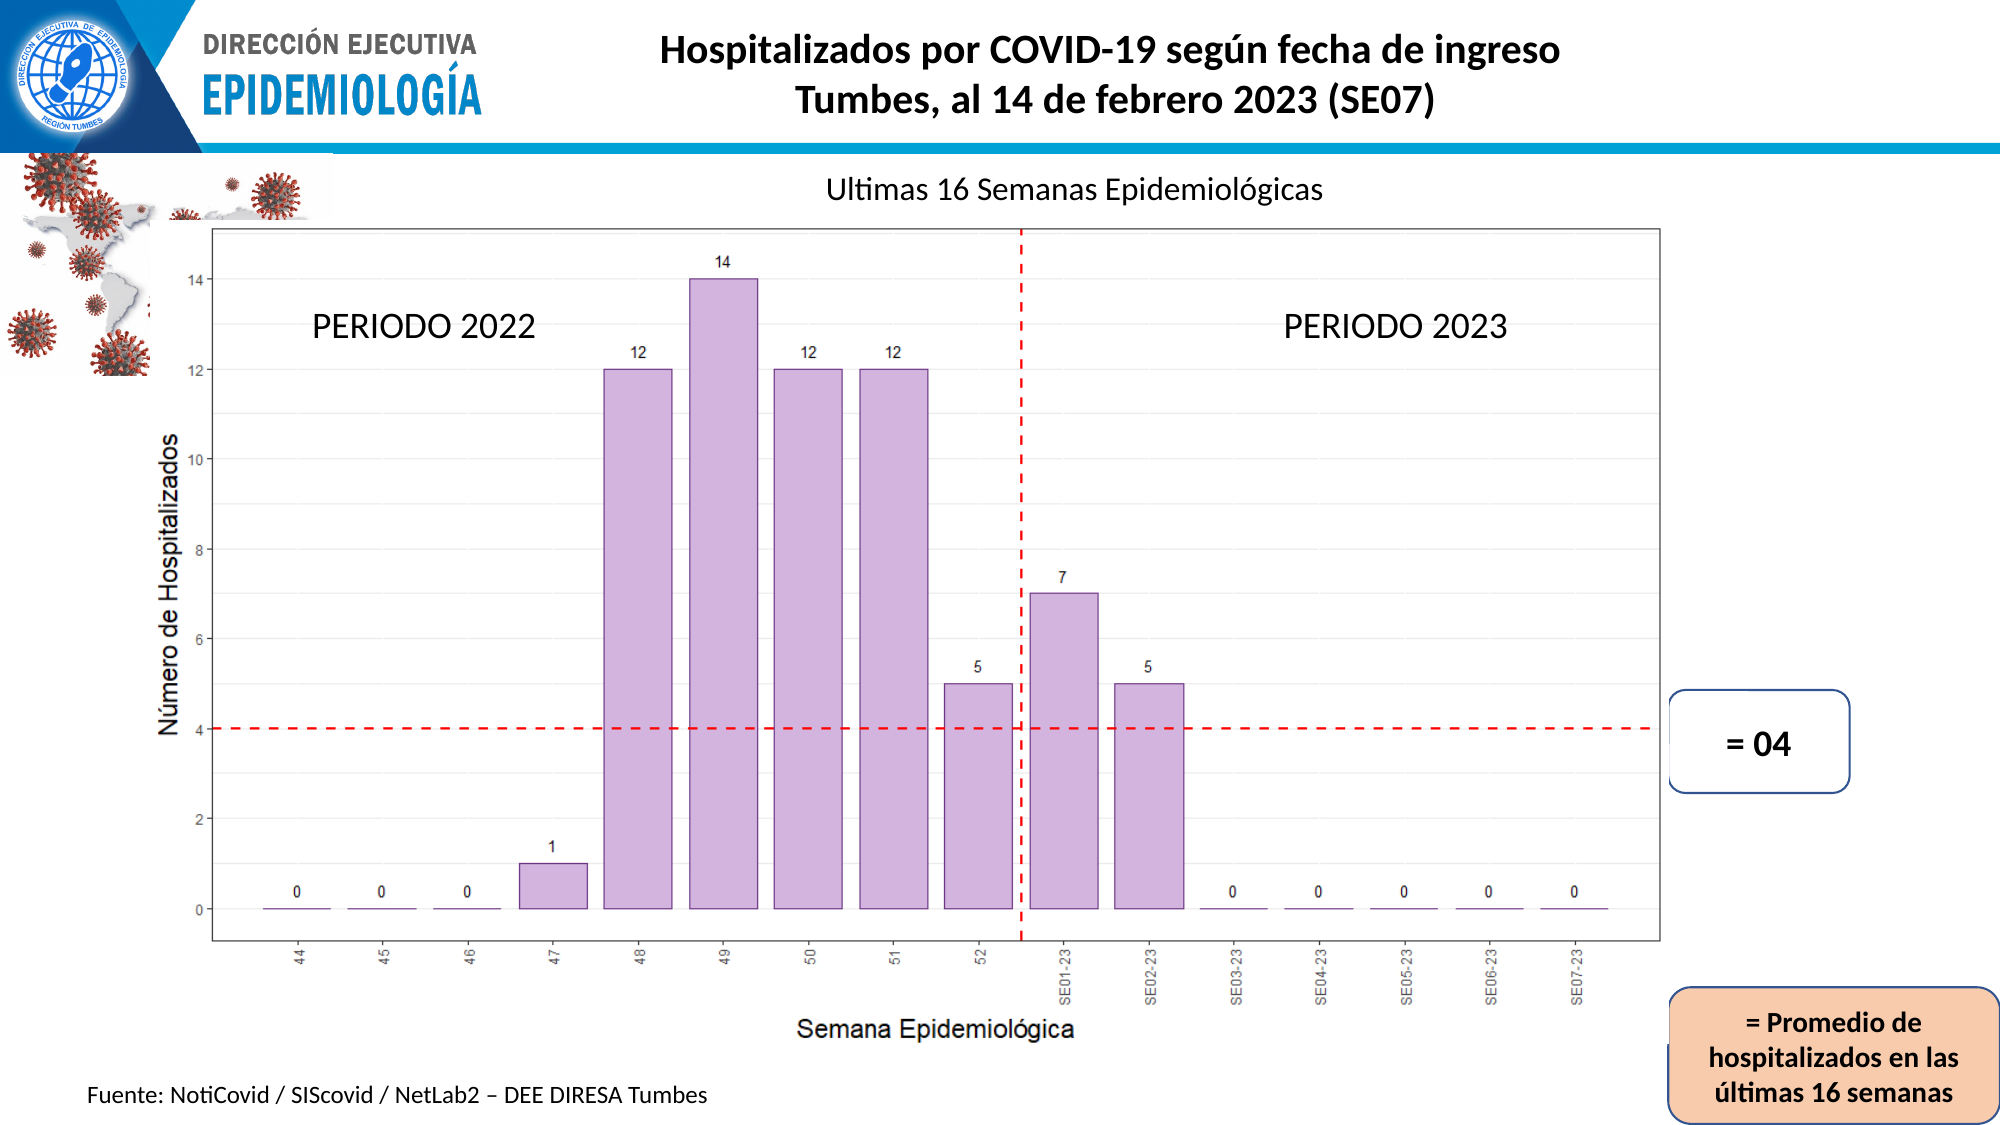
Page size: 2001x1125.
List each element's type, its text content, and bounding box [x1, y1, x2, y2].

picture [0, 0, 1669, 1045]
text_box Ultimas 16 Semanas Epidemiológicas [790, 159, 1360, 215]
text_box Hospitalizados por COVID-19 según fecha de ingreso Tumbes, al 14 de febrero 2023 (SE07) [512, 14, 1710, 129]
text_box Fuente: NotiCovid / SIScovid / NetLab2 – DEE DIRESA Tumbes [72, 1071, 1228, 1116]
text_box [333, 142, 2000, 155]
